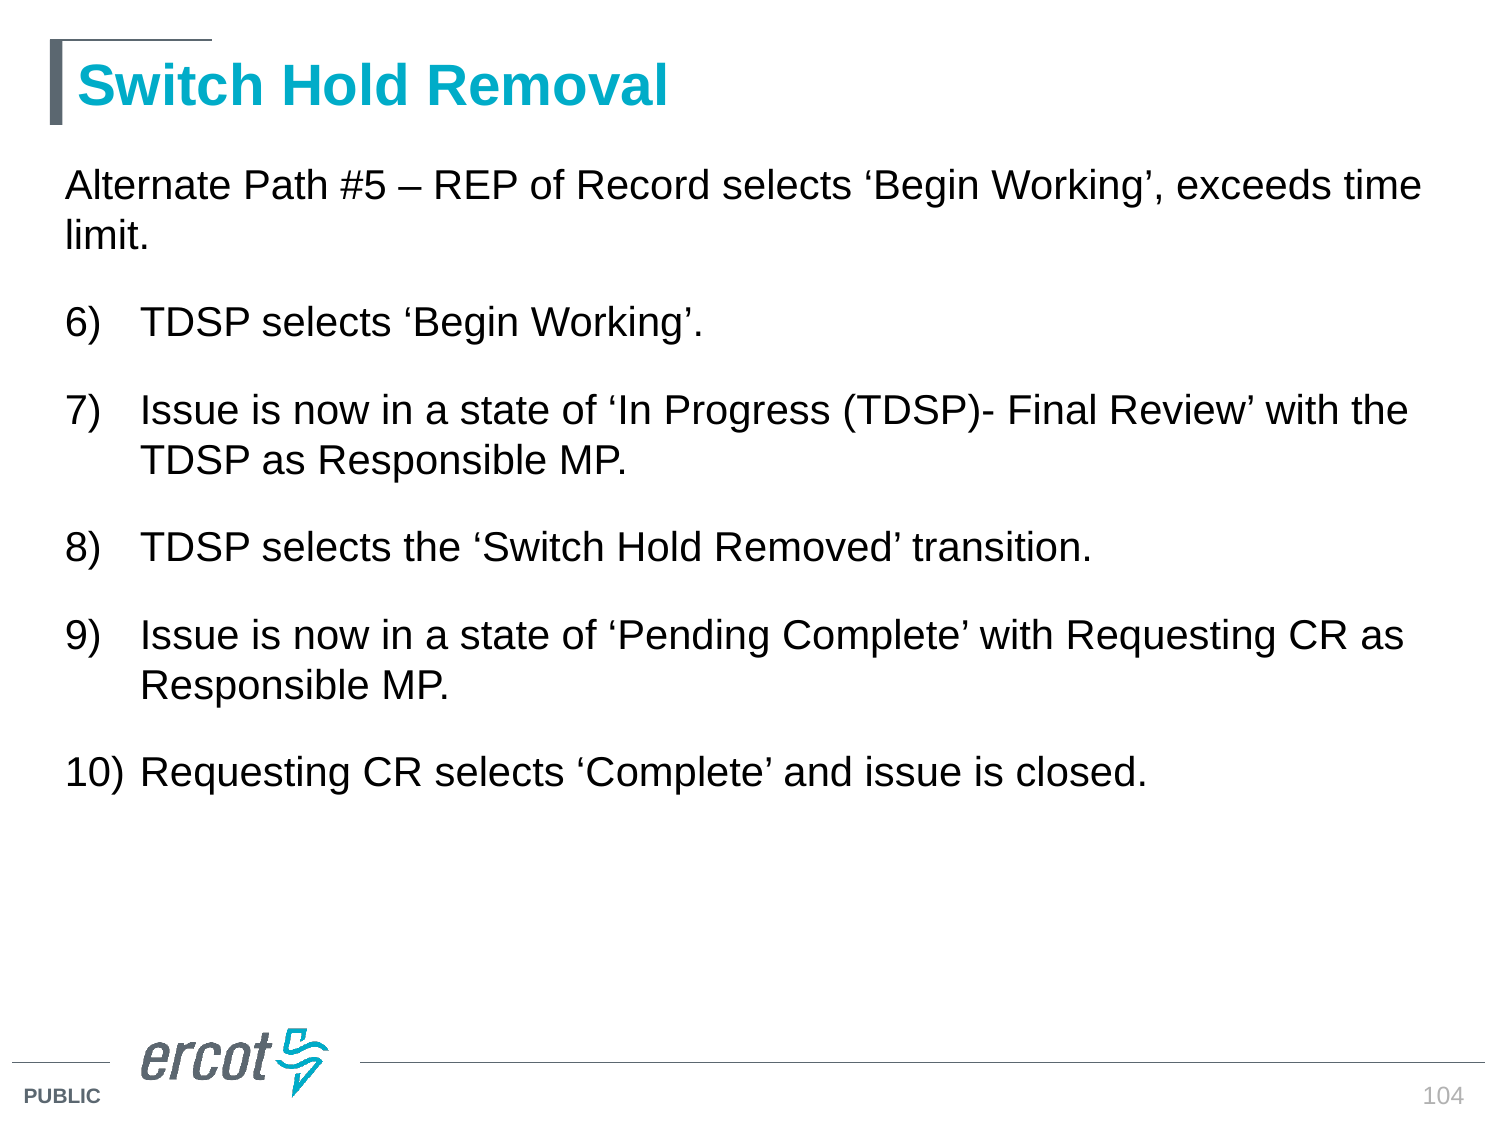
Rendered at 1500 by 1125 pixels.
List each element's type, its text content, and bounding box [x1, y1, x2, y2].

list Alternate Path #5 – REP of Record selects ‘Begin Working’, exceeds time limit. TDSP selects ‘Begin Working’. Issue is now in a state of ‘In Progress (TDSP)- Final Review’ with the TDSP as Responsible MP. TDSP selects the ‘Switch Hold Removed’ transition. Issue is now in a state of ‘Pending Complete’ with Requesting CR as Responsible MP. Requesting CR selects ‘Complete’ and issue is closed. [50, 149, 1450, 850]
title Switch Hold Removal [62, 39, 1450, 125]
slide_number 104 [1400, 1076, 1488, 1113]
picture [137, 1024, 332, 1100]
